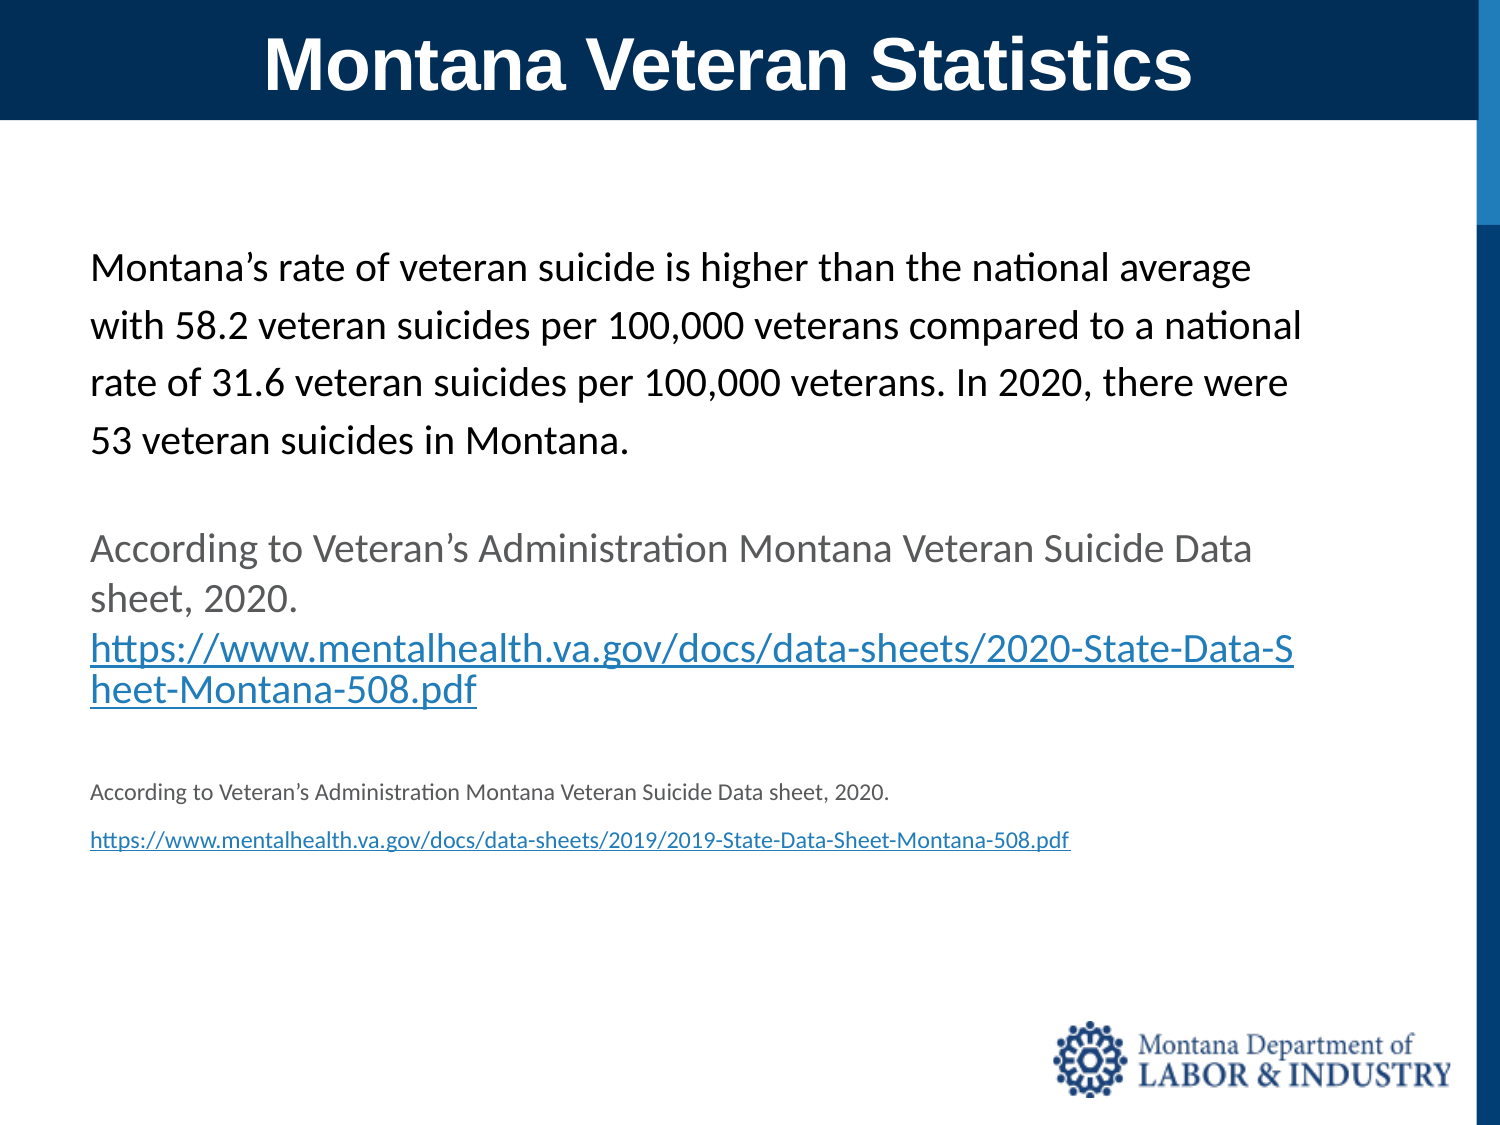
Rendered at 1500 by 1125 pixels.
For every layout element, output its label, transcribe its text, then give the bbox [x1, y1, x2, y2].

list Montana’s rate of veteran suicide is higher than the national average with 58.2 veteran suicides per 100,000 veterans compared to a national rate of 31.6 veteran suicides per 100,000 veterans. In 2020, there were 53 veteran suicides in Montana. According to Veteran’s Administration Montana Veteran Suicide Data sheet, 2020. https://www.mentalhealth.va.gov/docs/data-sheets/2020-State-Data-Sheet-Montana-508.pdf According to Veteran’s Administration Montana Veteran Suicide Data sheet, 2020. https://www.mentalhealth.va.gov/docs/data-sheets/2019/2019-State-Data-Sheet-Montana-508.pdf [75, 224, 1325, 1005]
title Montana Veteran Statistics [0, 0, 1481, 122]
